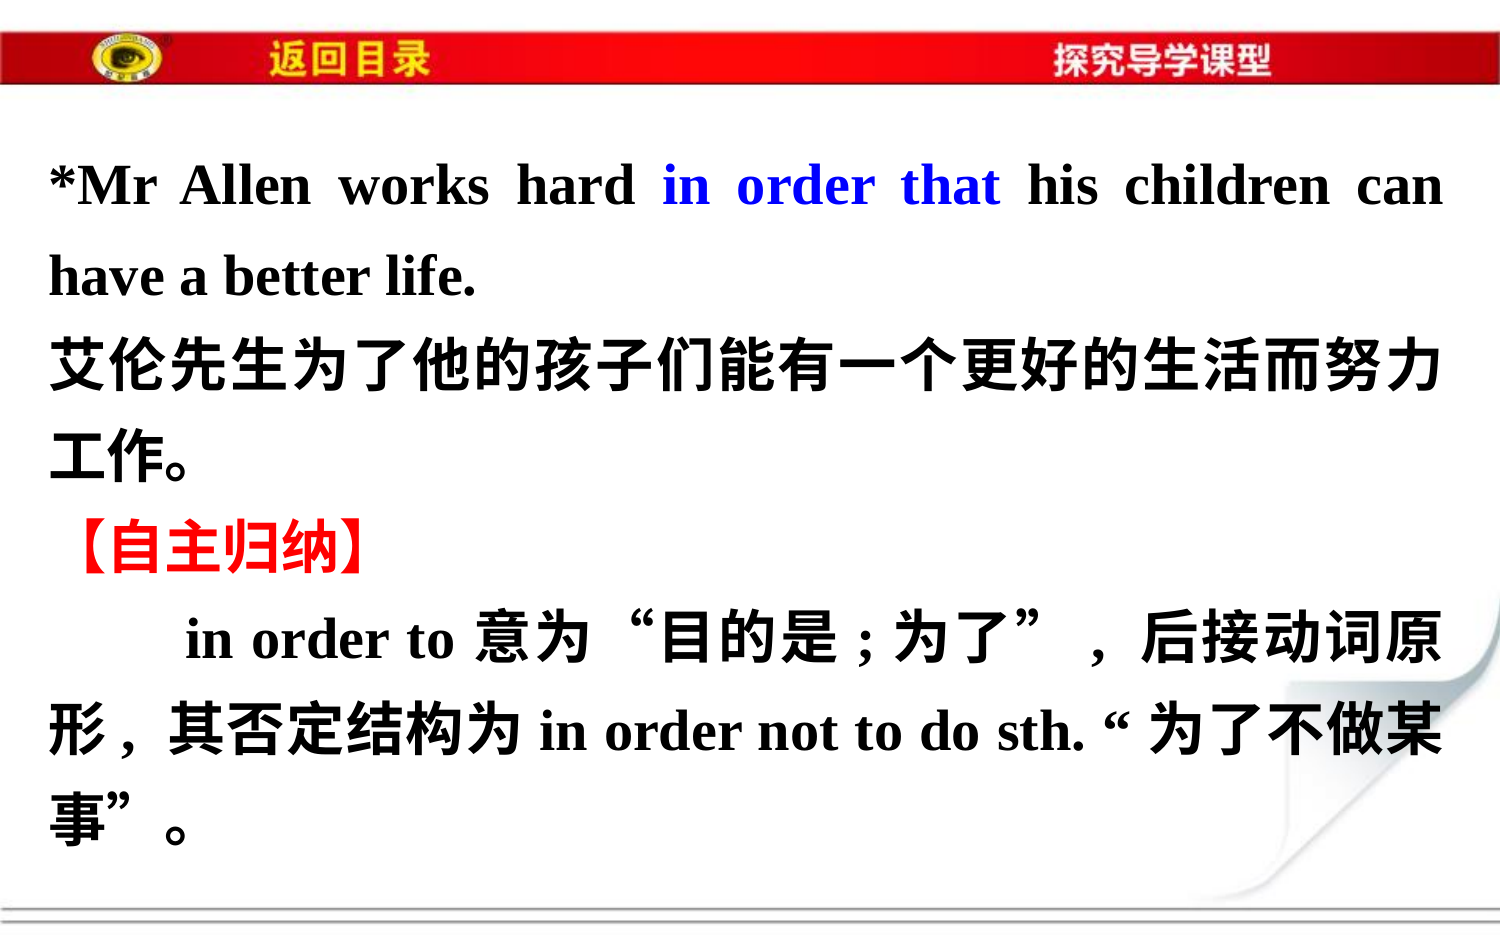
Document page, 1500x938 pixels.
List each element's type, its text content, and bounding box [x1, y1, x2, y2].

picture [0, 0, 1500, 938]
text_box *Mr Allen works hard in order that his children can have a better life. 艾伦先生为了他的孩子们能有一个更好的生活而努力工作。 【自主归纳】 in order to意为“目的是;为了”, 后接动词原形, 其否定结构为in order not to do sth. “为了不做某事”。 [33, 117, 1460, 860]
